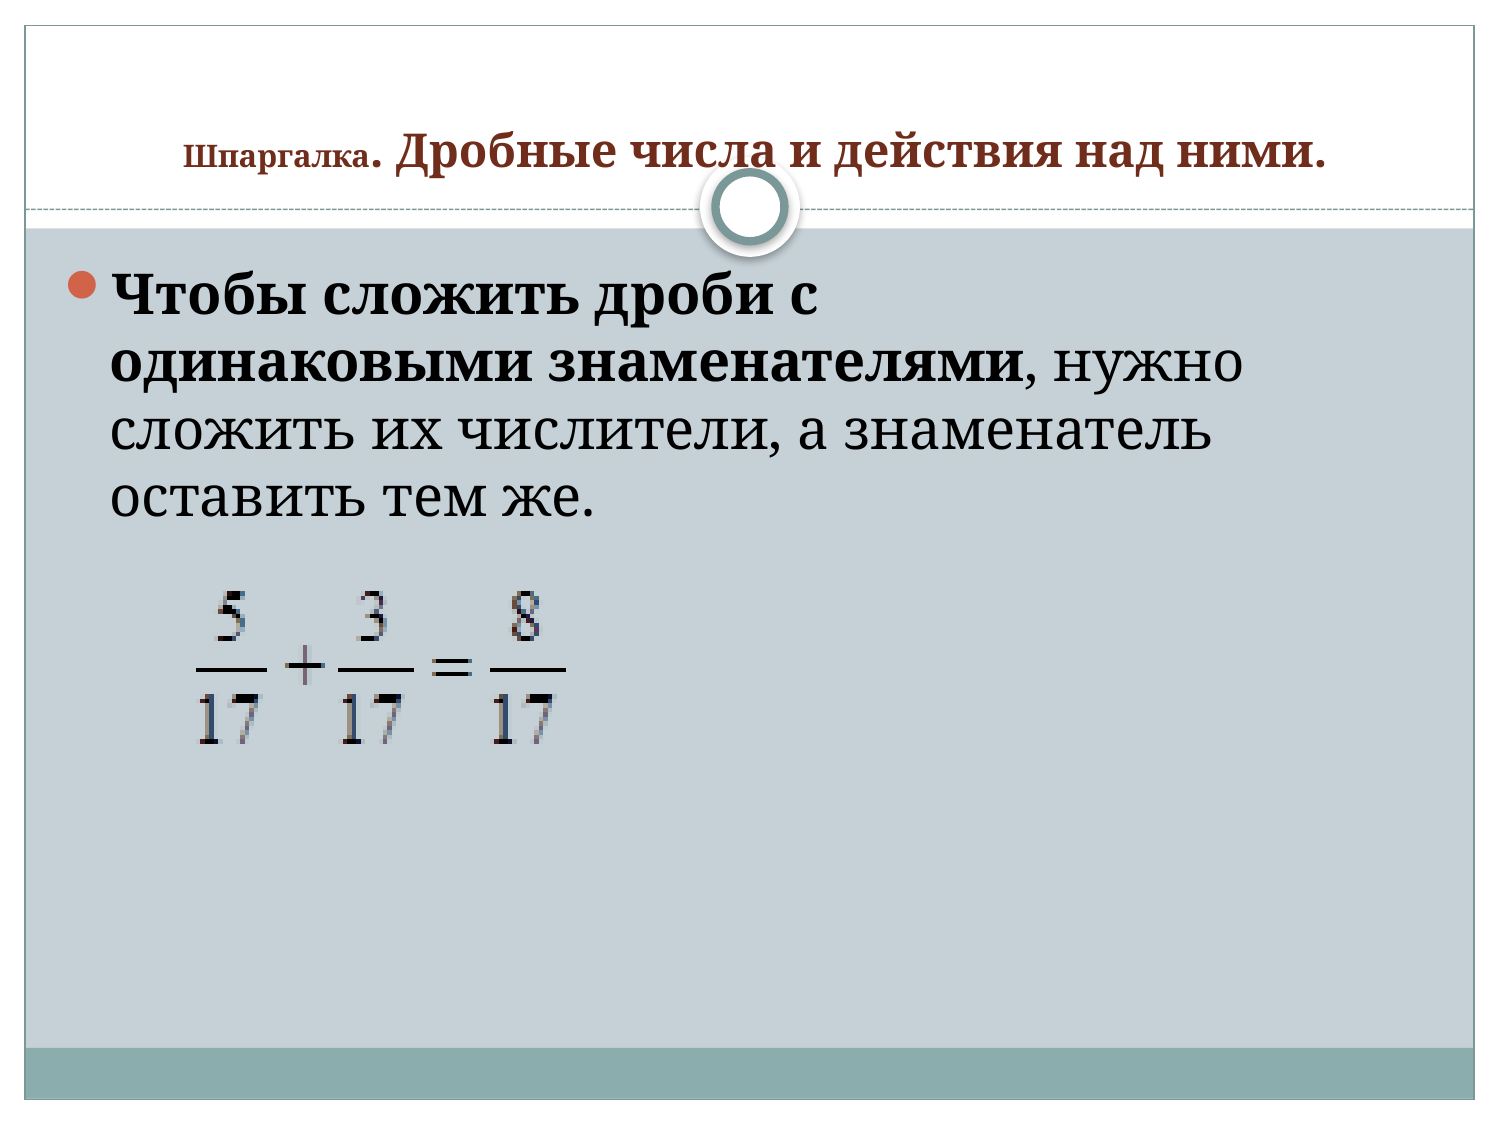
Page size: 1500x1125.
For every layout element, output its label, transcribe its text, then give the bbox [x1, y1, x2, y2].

picture [182, 574, 585, 762]
title Шпаргалка. Дробные числа и действия над ними. [41, 54, 1471, 185]
list Чтобы сложить дроби с одинаковыми знаменателями, нужно сложить их числители, а знаменатель оставить тем же. [49, 250, 1445, 1001]
